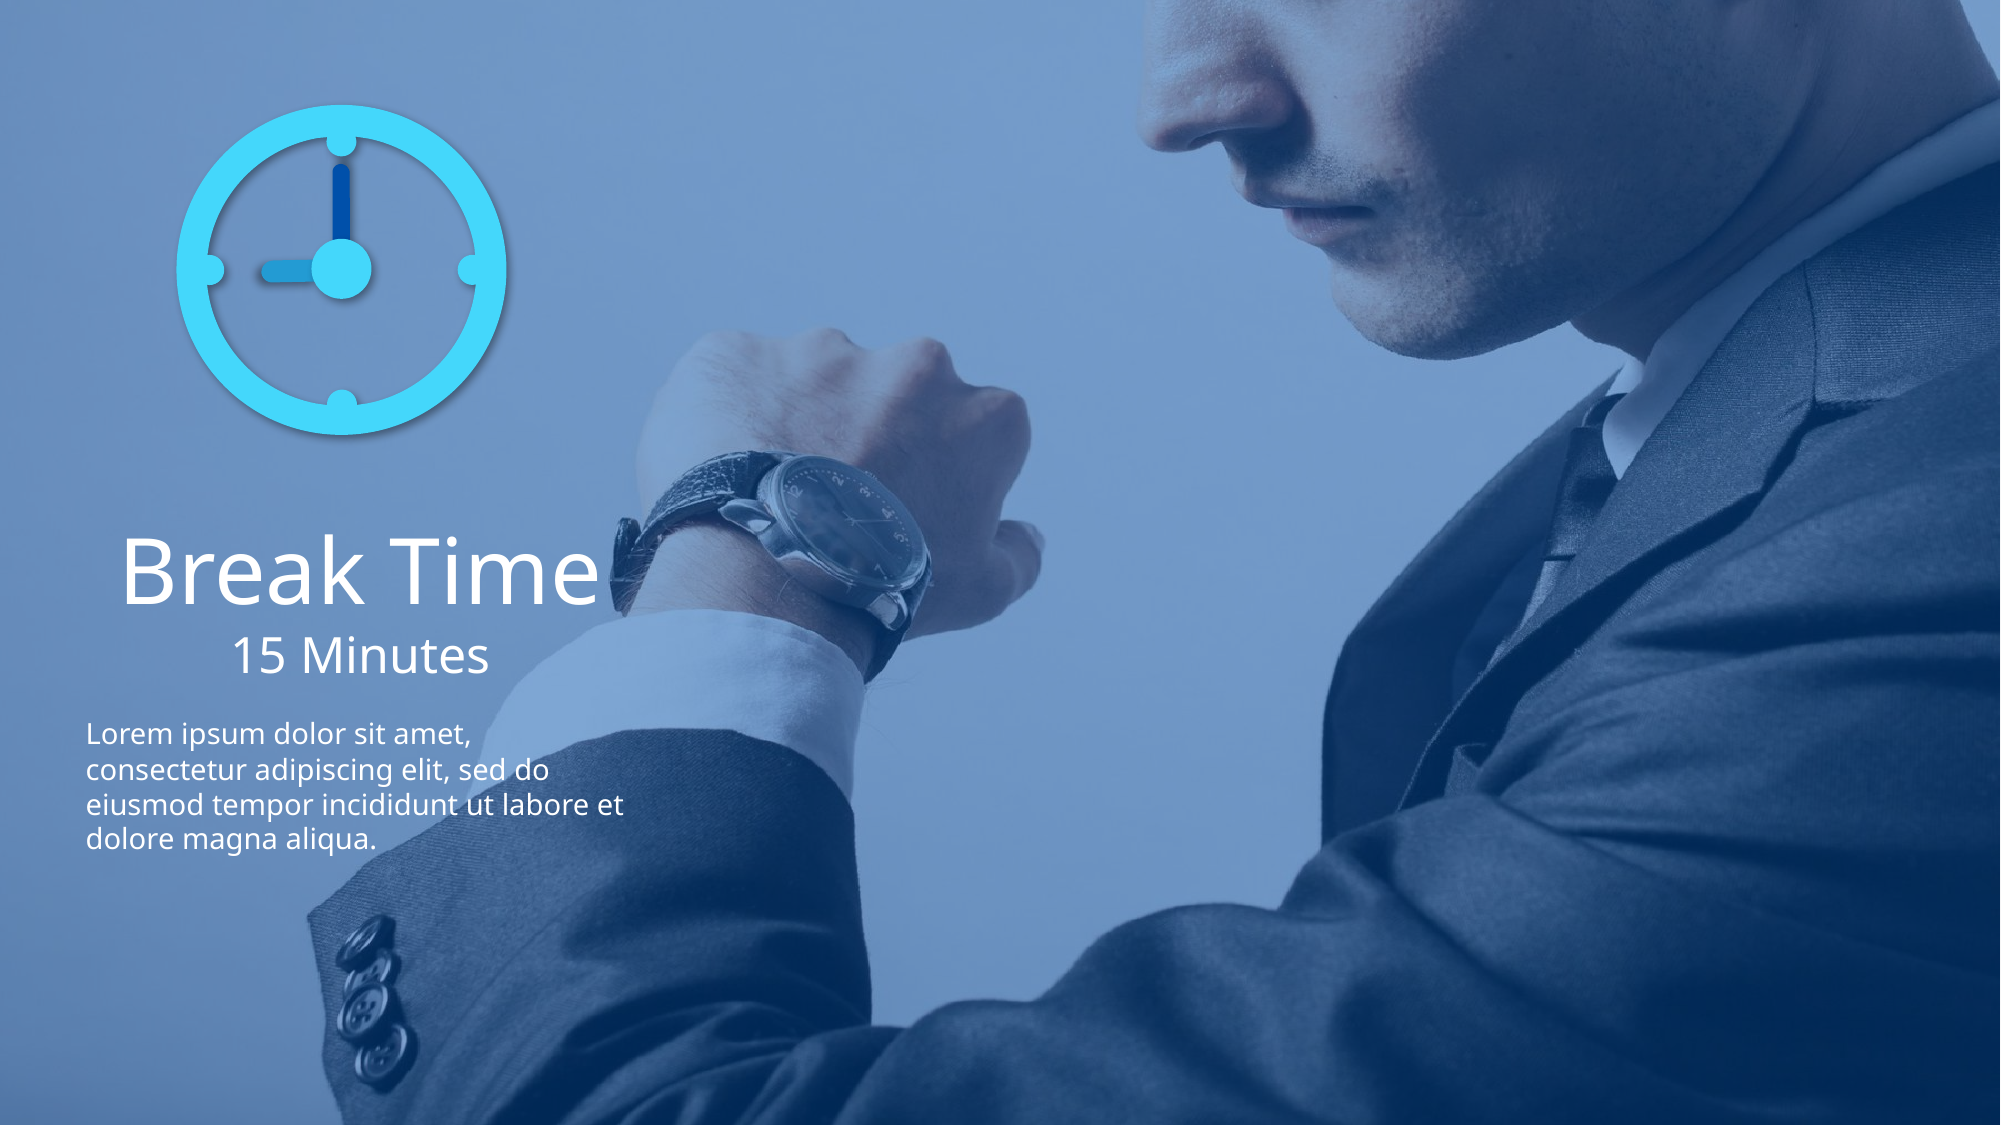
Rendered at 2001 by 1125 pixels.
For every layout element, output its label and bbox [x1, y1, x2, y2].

text_box [291, 291, 379, 373]
text_box [0, 0, 2000, 1125]
text_box [175, 103, 508, 436]
text_box [70, 505, 641, 830]
text_box [262, 237, 431, 291]
text_box [291, 176, 379, 237]
